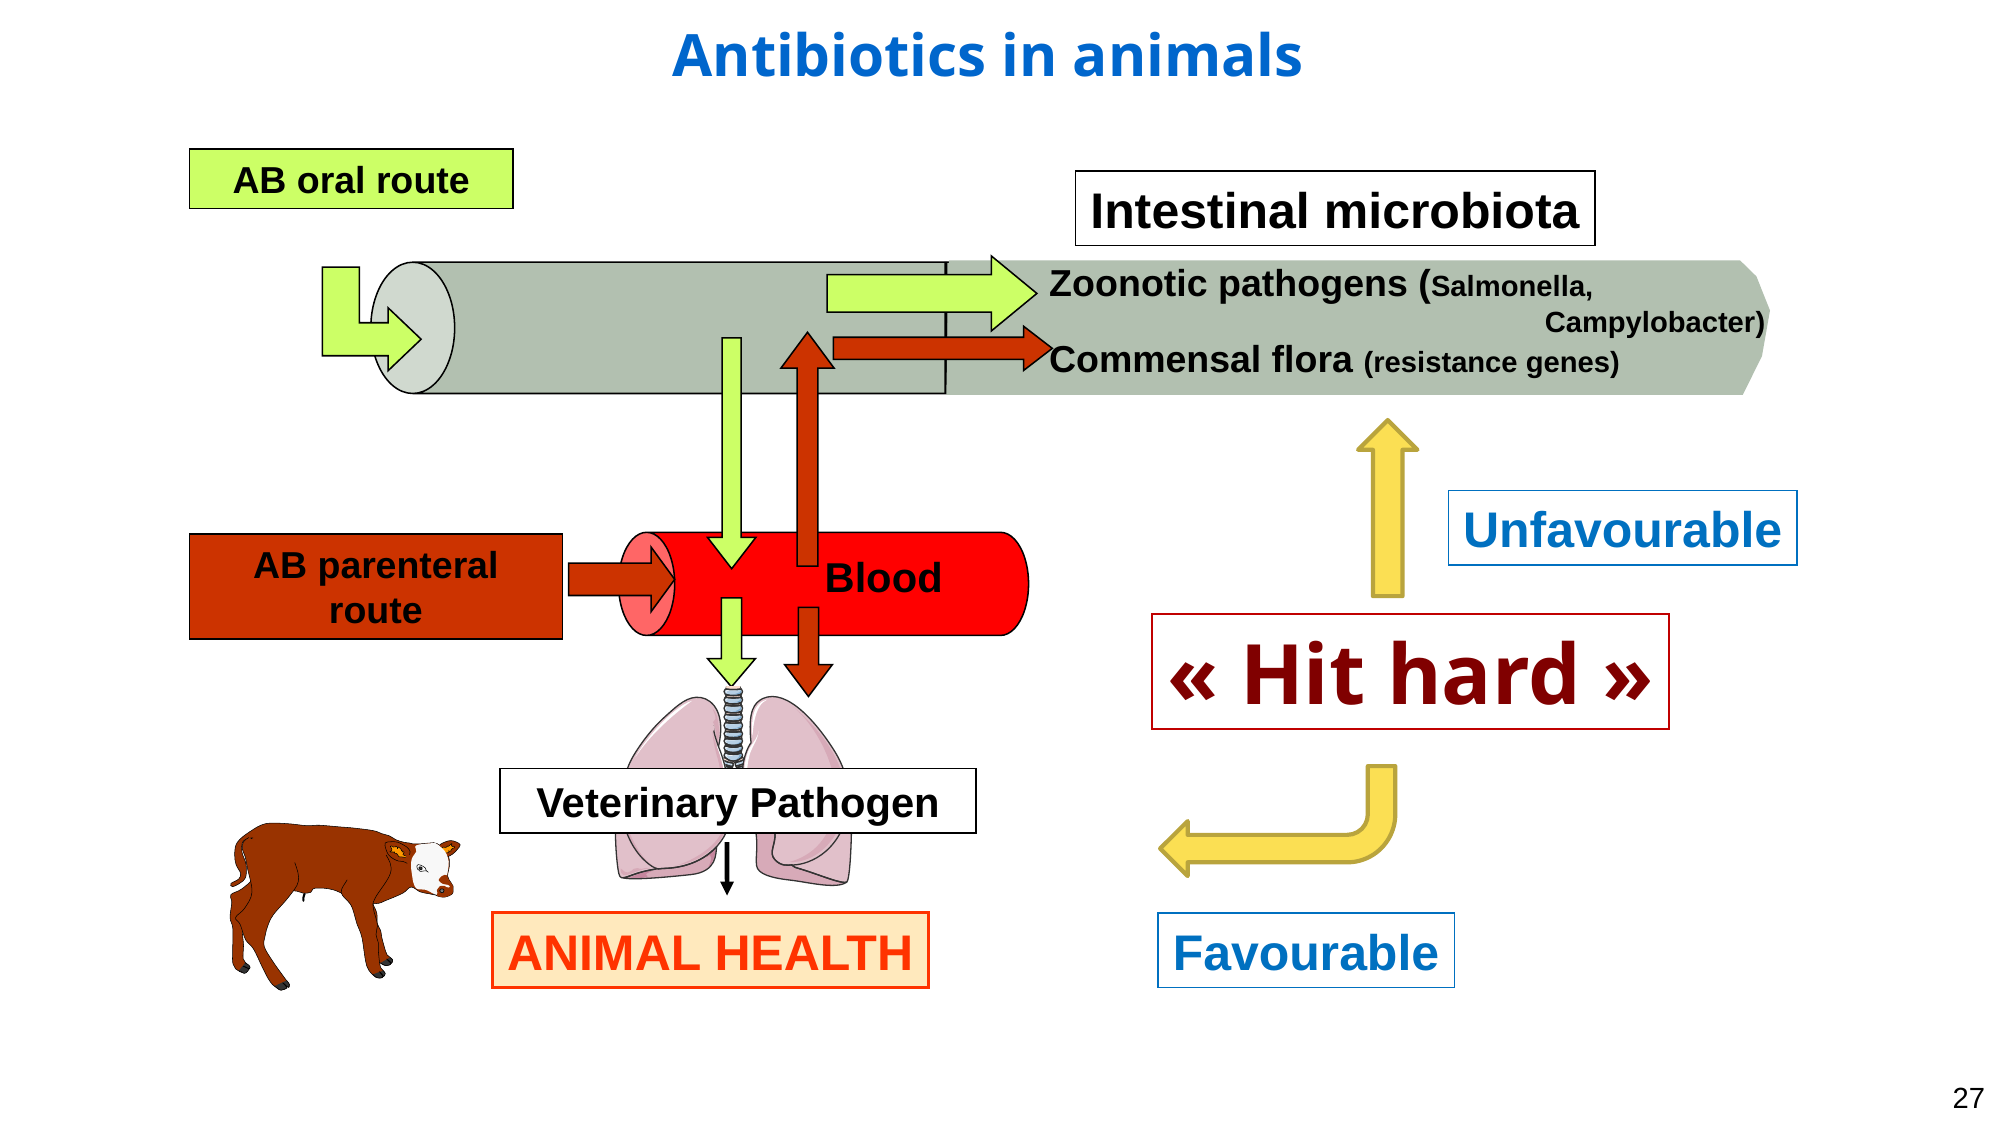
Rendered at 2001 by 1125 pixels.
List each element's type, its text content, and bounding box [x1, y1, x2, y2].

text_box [228, 822, 457, 991]
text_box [189, 326, 1053, 697]
text_box Favourable [1158, 912, 1455, 988]
text_box 27 [1483, 1072, 2000, 1125]
text_box « Hit hard » [1152, 614, 1670, 729]
text_box [371, 262, 821, 324]
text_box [826, 255, 1825, 395]
text_box [322, 267, 406, 324]
text_box Antibiotics in animals [151, 0, 1825, 106]
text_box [612, 706, 852, 890]
text_box ANIMAL HEALTH [492, 912, 929, 988]
text_box Veterinary Pathogen [500, 768, 607, 834]
text_box [1356, 417, 1420, 599]
text_box Veterinary Pathogen [855, 768, 977, 834]
text_box Intestinal microbiota [1075, 170, 1595, 246]
text_box Unfavourable [1448, 490, 1798, 566]
text_box [1158, 764, 1398, 878]
text_box AB oral route [189, 148, 514, 209]
